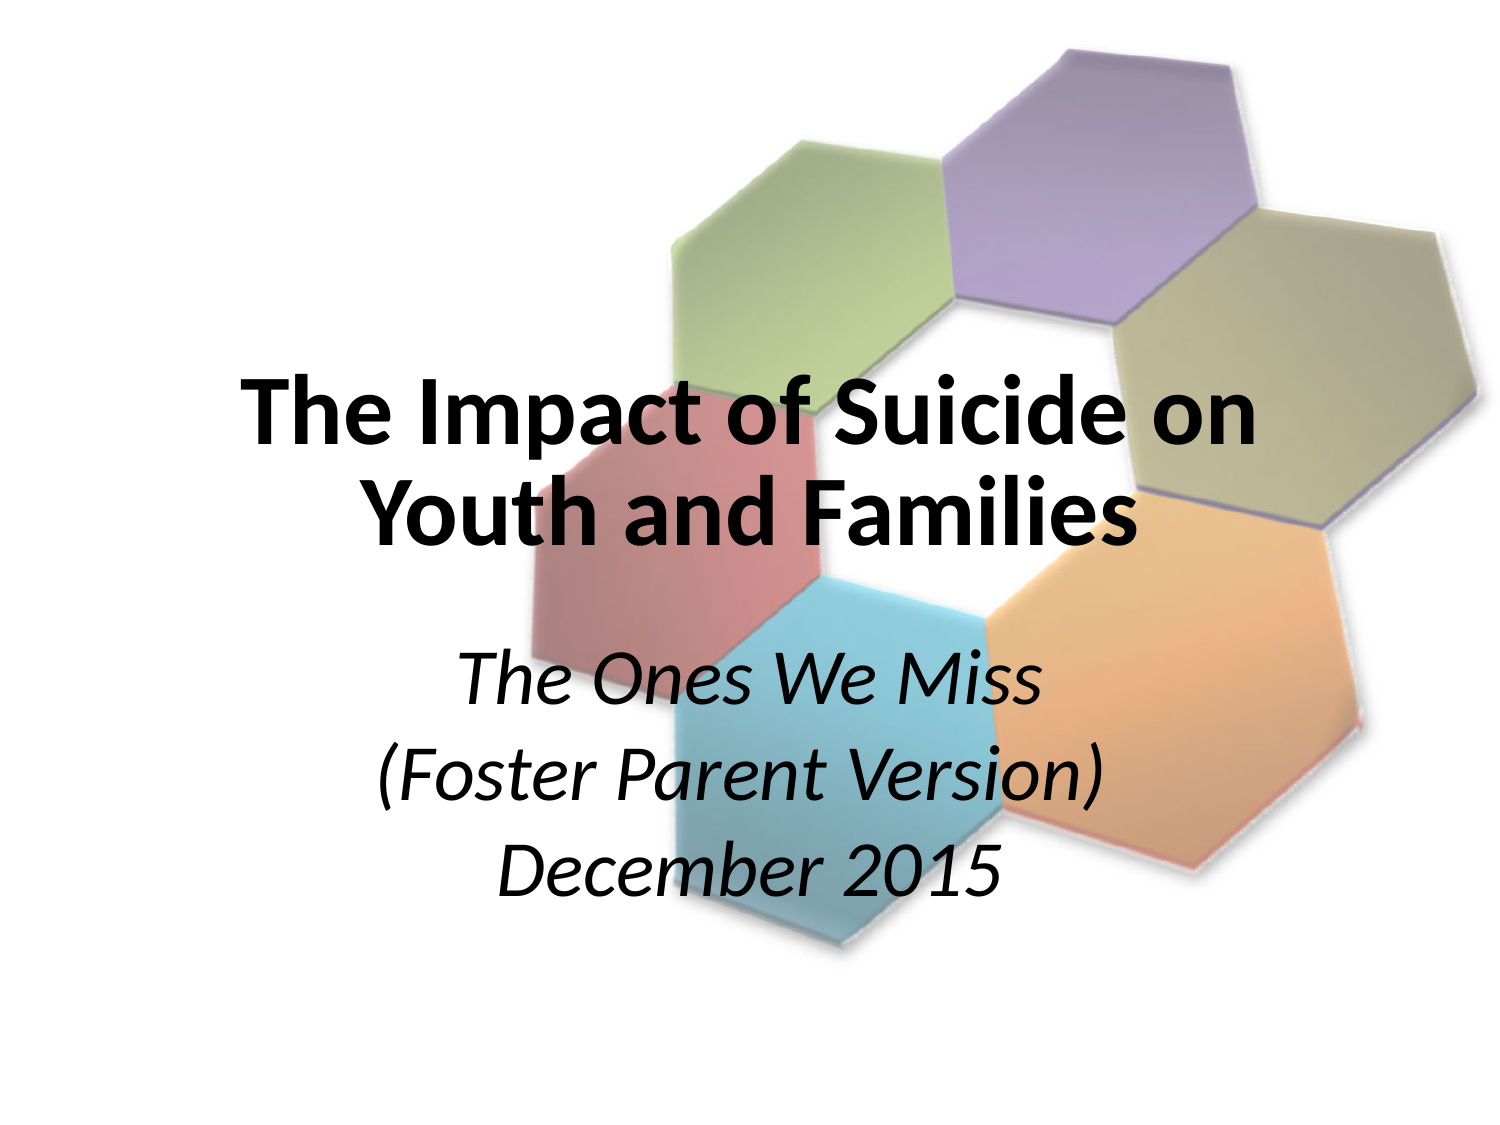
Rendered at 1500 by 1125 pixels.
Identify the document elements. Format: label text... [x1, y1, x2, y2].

title The Impact of Suicide on Youth and Families [112, 349, 1388, 591]
subtitle The Ones We Miss (Foster Parent Version) December 2015 [225, 637, 1275, 925]
picture [512, 24, 1500, 975]
